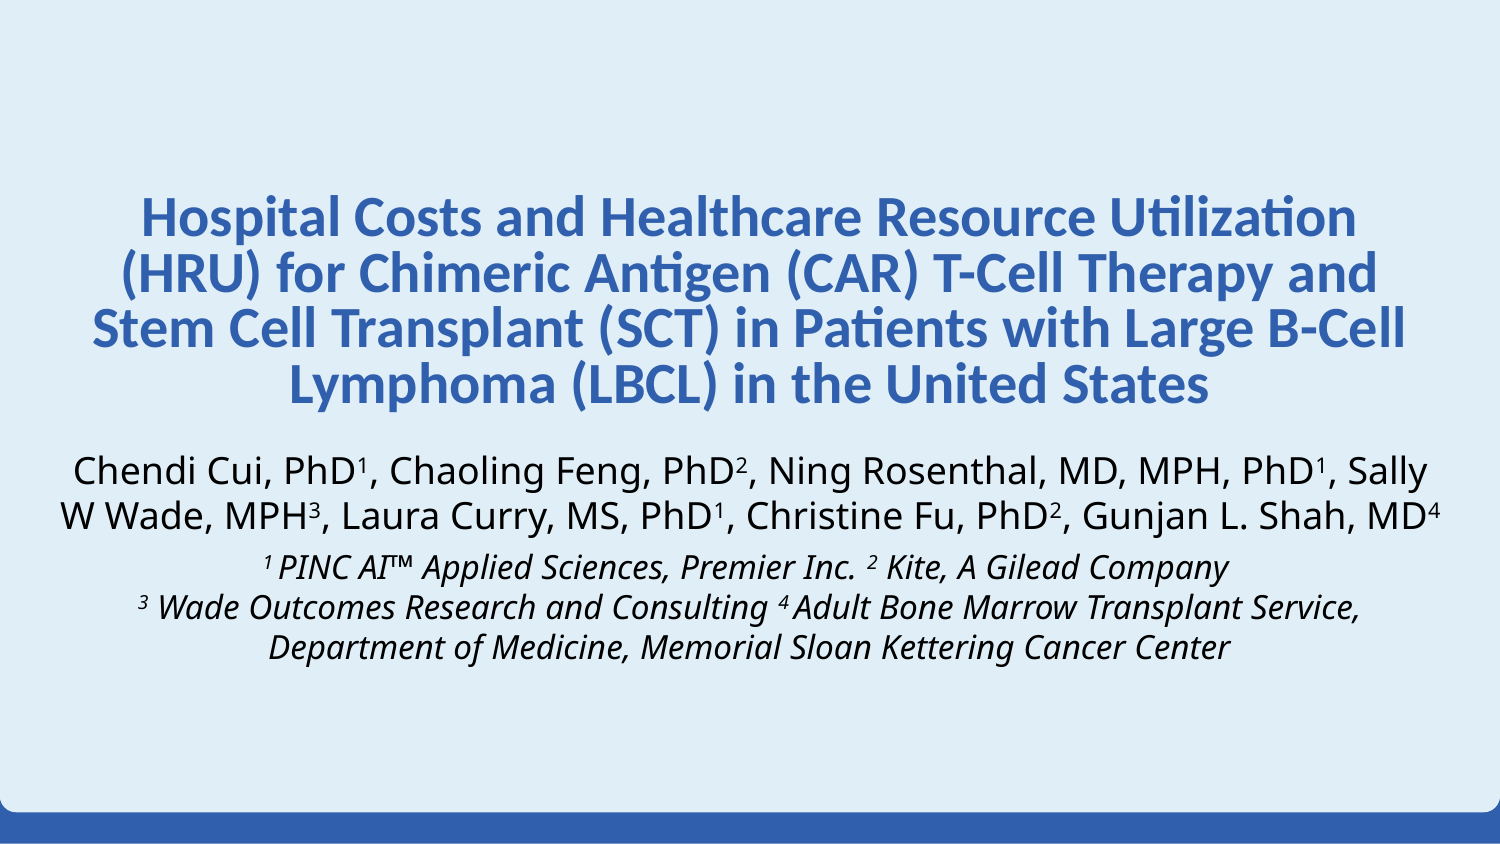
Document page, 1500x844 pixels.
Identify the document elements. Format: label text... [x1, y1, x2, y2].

subtitle Chendi Cui, PhD1, Chaoling Feng, PhD2, Ning Rosenthal, MD, MPH, PhD1, Sally W Wade, MPH3, Laura Curry, MS, PhD1, Christine Fu, PhD2, Gunjan L. Shah, MD4 [56, 446, 1444, 550]
title Hospital Costs and Healthcare Resource Utilization (HRU) for Chimeric Antigen (CAR) T-Cell Therapy and Stem Cell Transplant (SCT) in Patients with Large B-Cell Lymphoma (LBCL) in the United States [56, 173, 1444, 416]
list 1 PINC AI™ Applied Sciences, Premier Inc. 2 Kite, A Gilead Company 3 Wade Outcomes Research and Consulting 4 Adult Bone Marrow Transplant Service, Department of Medicine, Memorial Sloan Kettering Cancer Center [56, 550, 1444, 672]
